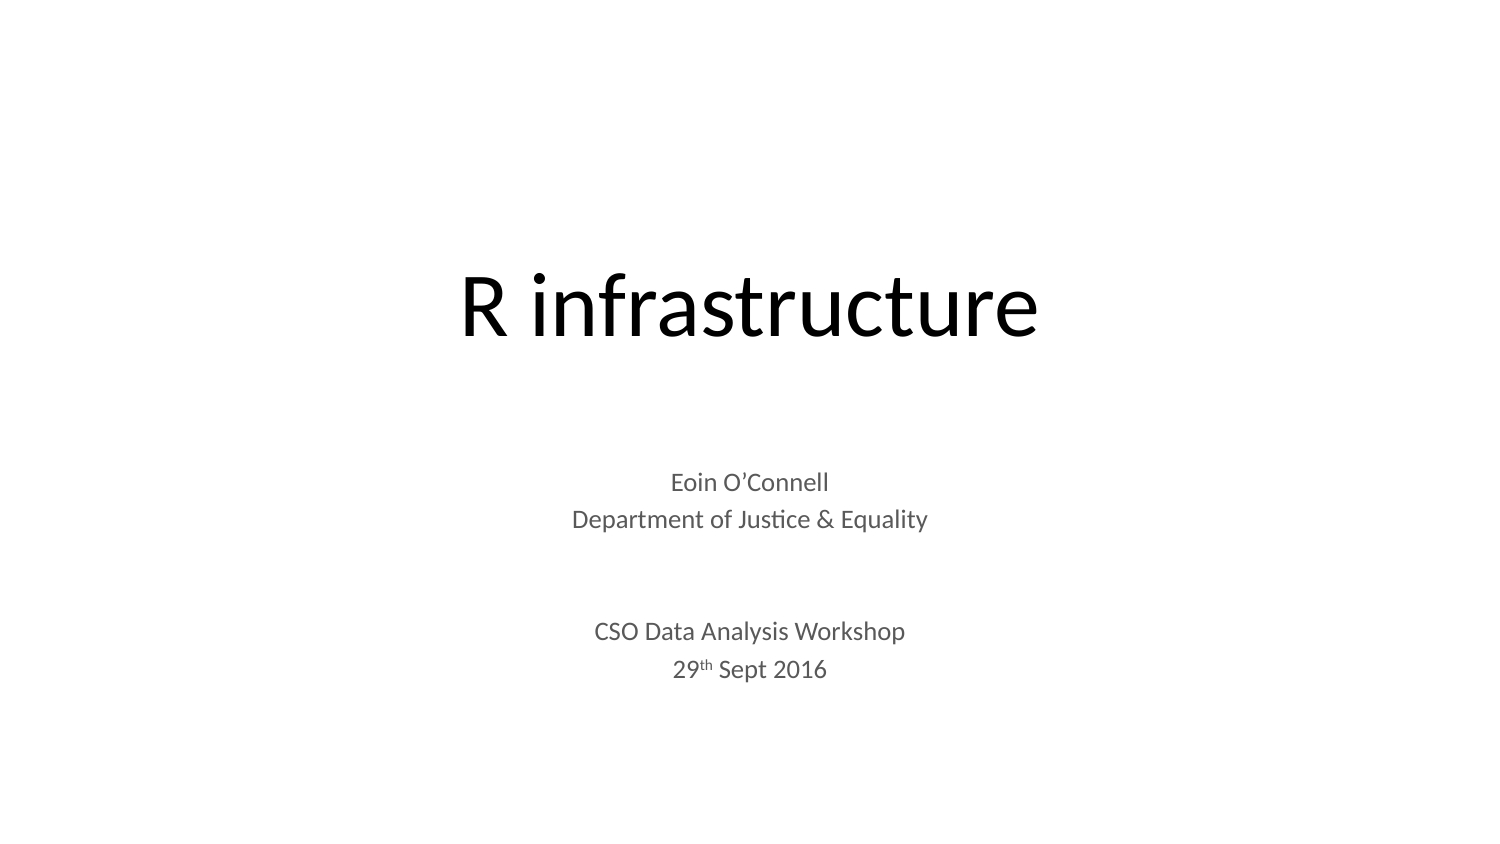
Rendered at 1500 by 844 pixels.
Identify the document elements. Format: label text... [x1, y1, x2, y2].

subtitle Eoin O’Connell Department of Justice & Equality CSO Data Analysis Workshop 29th Sept 2016 [225, 457, 1275, 694]
title R infrastructure [112, 209, 1388, 391]
